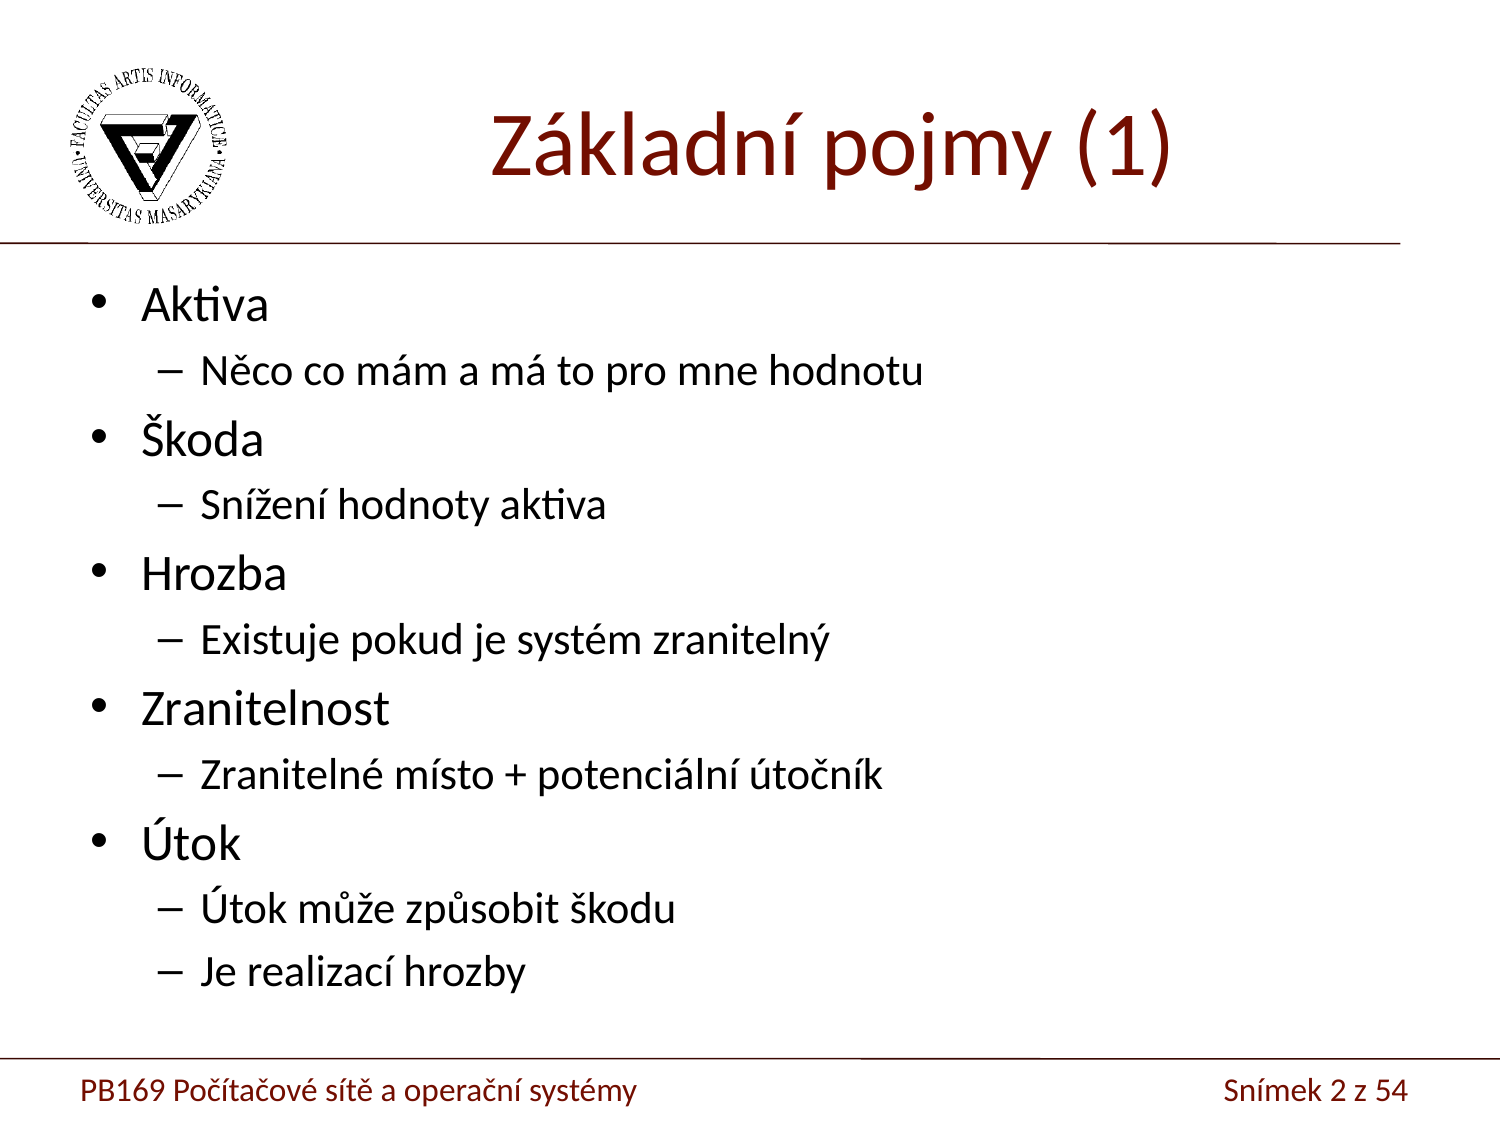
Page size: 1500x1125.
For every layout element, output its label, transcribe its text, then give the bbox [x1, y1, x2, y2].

title Základní pojmy (1) [242, 45, 1425, 233]
list Aktiva Něco co mám a má to pro mne hodnotu Škoda Snížení hodnoty aktiva Hrozba Existuje pokud je systém zranitelný Zranitelnost Zranitelné místo + potenciální útočník Útok Útok může způsobit škodu Je realizací hrozby [75, 262, 1425, 1005]
picture [70, 66, 231, 224]
